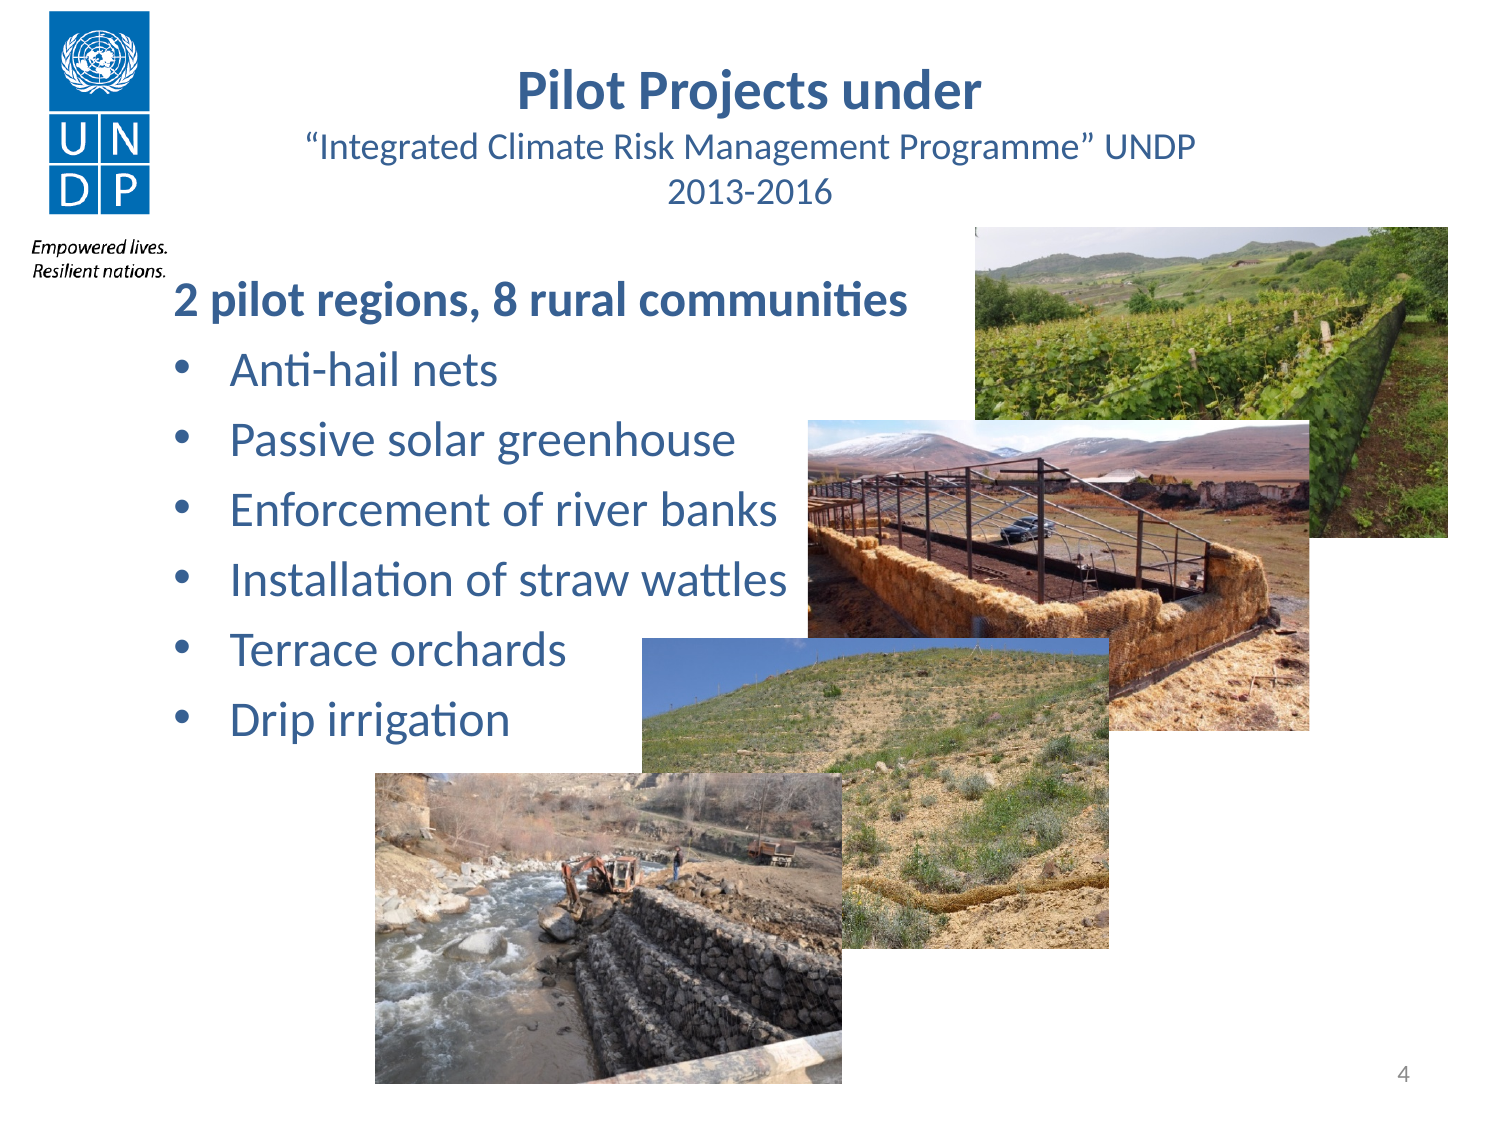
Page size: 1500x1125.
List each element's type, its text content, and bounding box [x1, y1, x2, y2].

picture [374, 227, 1449, 1084]
slide_number 4 [1074, 1042, 1425, 1103]
list 2 pilot regions, 8 rural communities Anti-hail nets Passive solar greenhouse Enforcement of river banks Installation of straw wattles Terrace orchards Drip irrigation [158, 259, 959, 1110]
title Pilot Projects under “Integrated Climate Risk Management Programme” UNDP 2013-2016 [176, 45, 1425, 220]
picture [24, 4, 172, 283]
